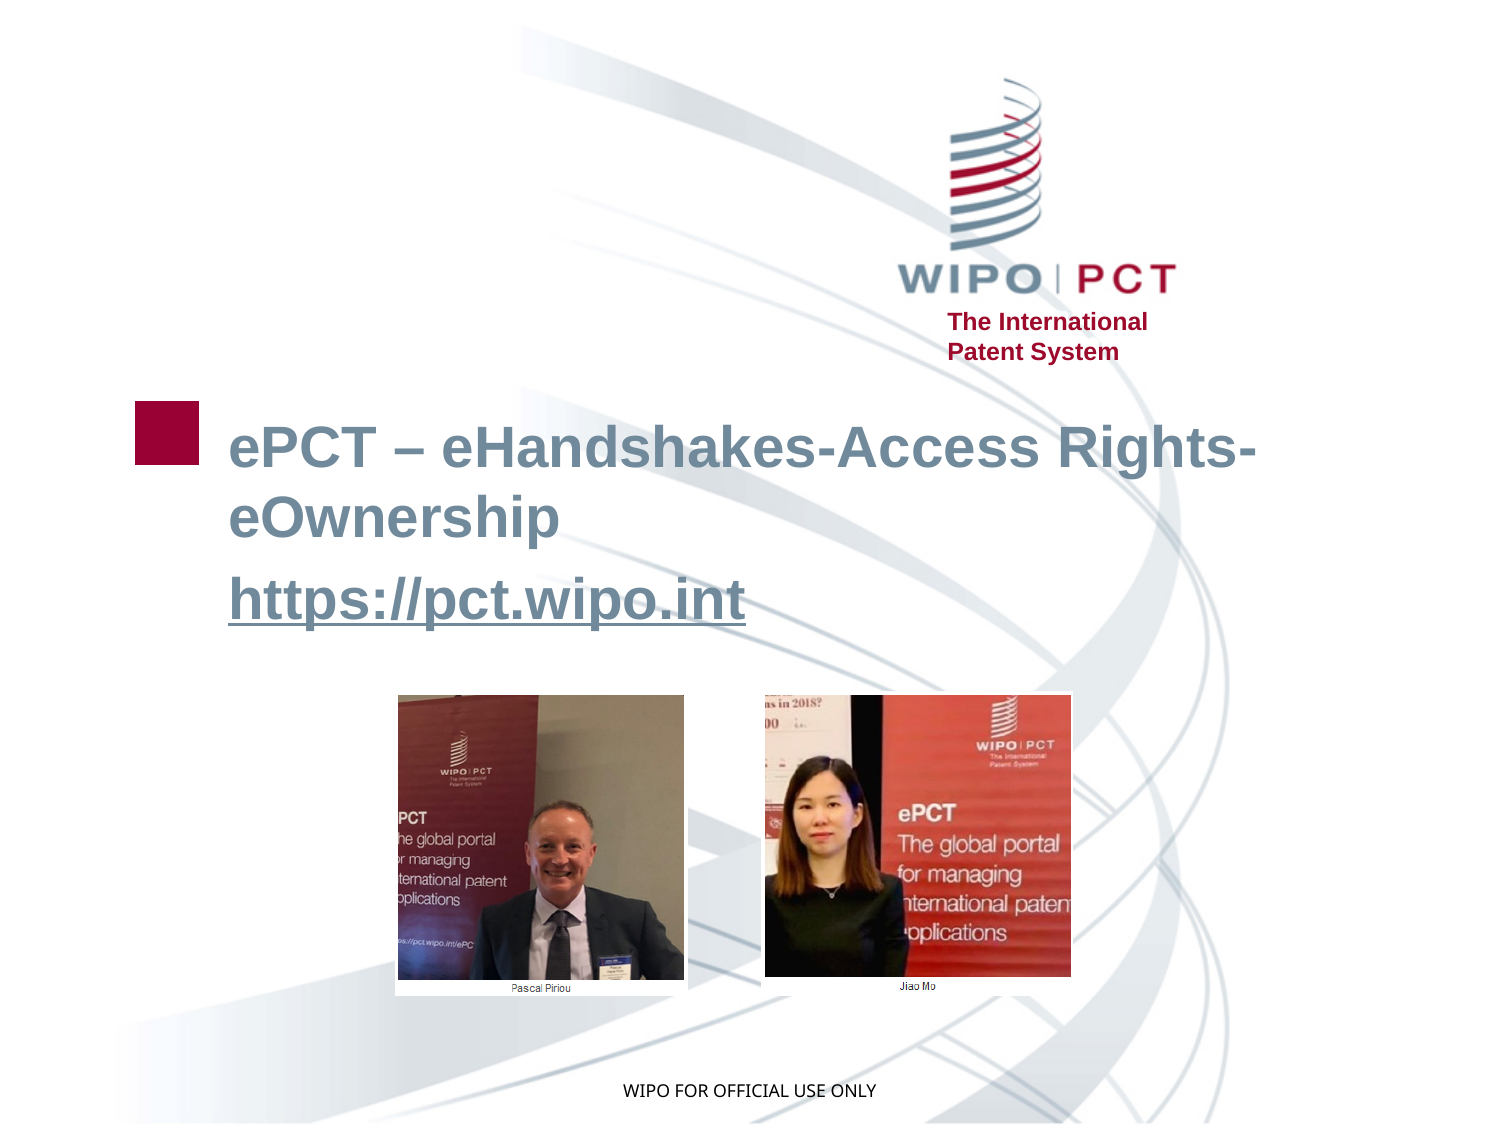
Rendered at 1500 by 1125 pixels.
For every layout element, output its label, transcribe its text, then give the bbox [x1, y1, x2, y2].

subtitle ePCT – eHandshakes-Access Rights-eOwnership https://pct.wipo.int [213, 401, 1447, 966]
picture [0, 0, 1500, 1125]
